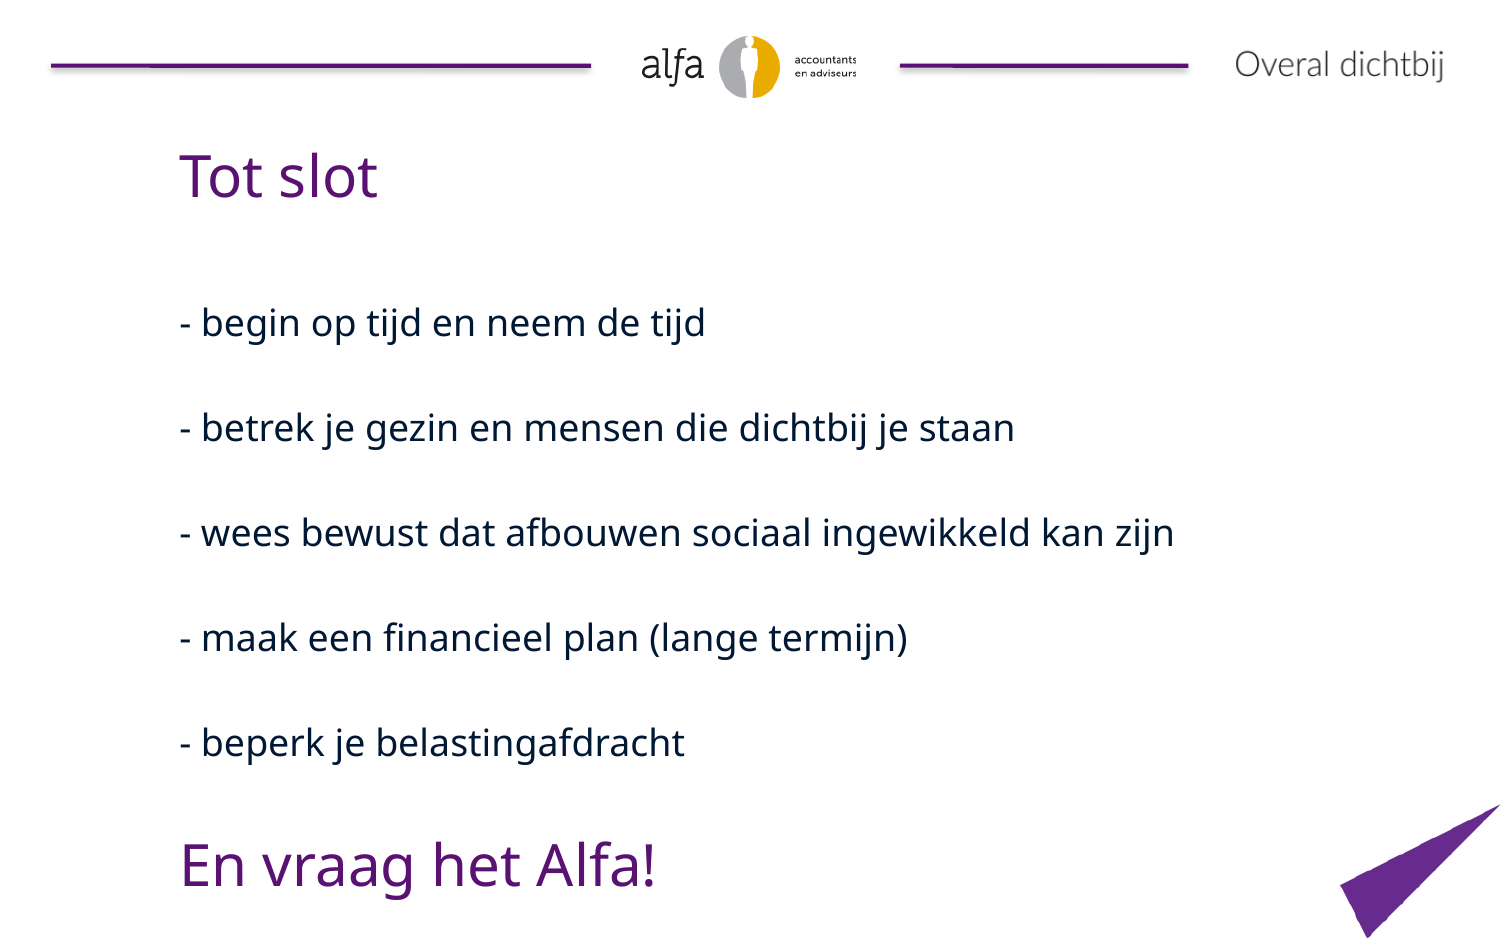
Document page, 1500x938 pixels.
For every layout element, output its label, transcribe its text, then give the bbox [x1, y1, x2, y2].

picture [1231, 0, 1500, 94]
picture [642, 0, 856, 98]
list - begin op tijd en neem de tijd - betrek je gezin en mensen die dichtbij je staan - wees bewust dat afbouwen sociaal ingewikkeld kan zijn - maak een financieel plan (lange termijn) - beperk je belastingafdracht En vraag het Alfa! [164, 291, 1336, 805]
list Tot slot [164, 132, 1336, 291]
picture [1340, 804, 1500, 938]
